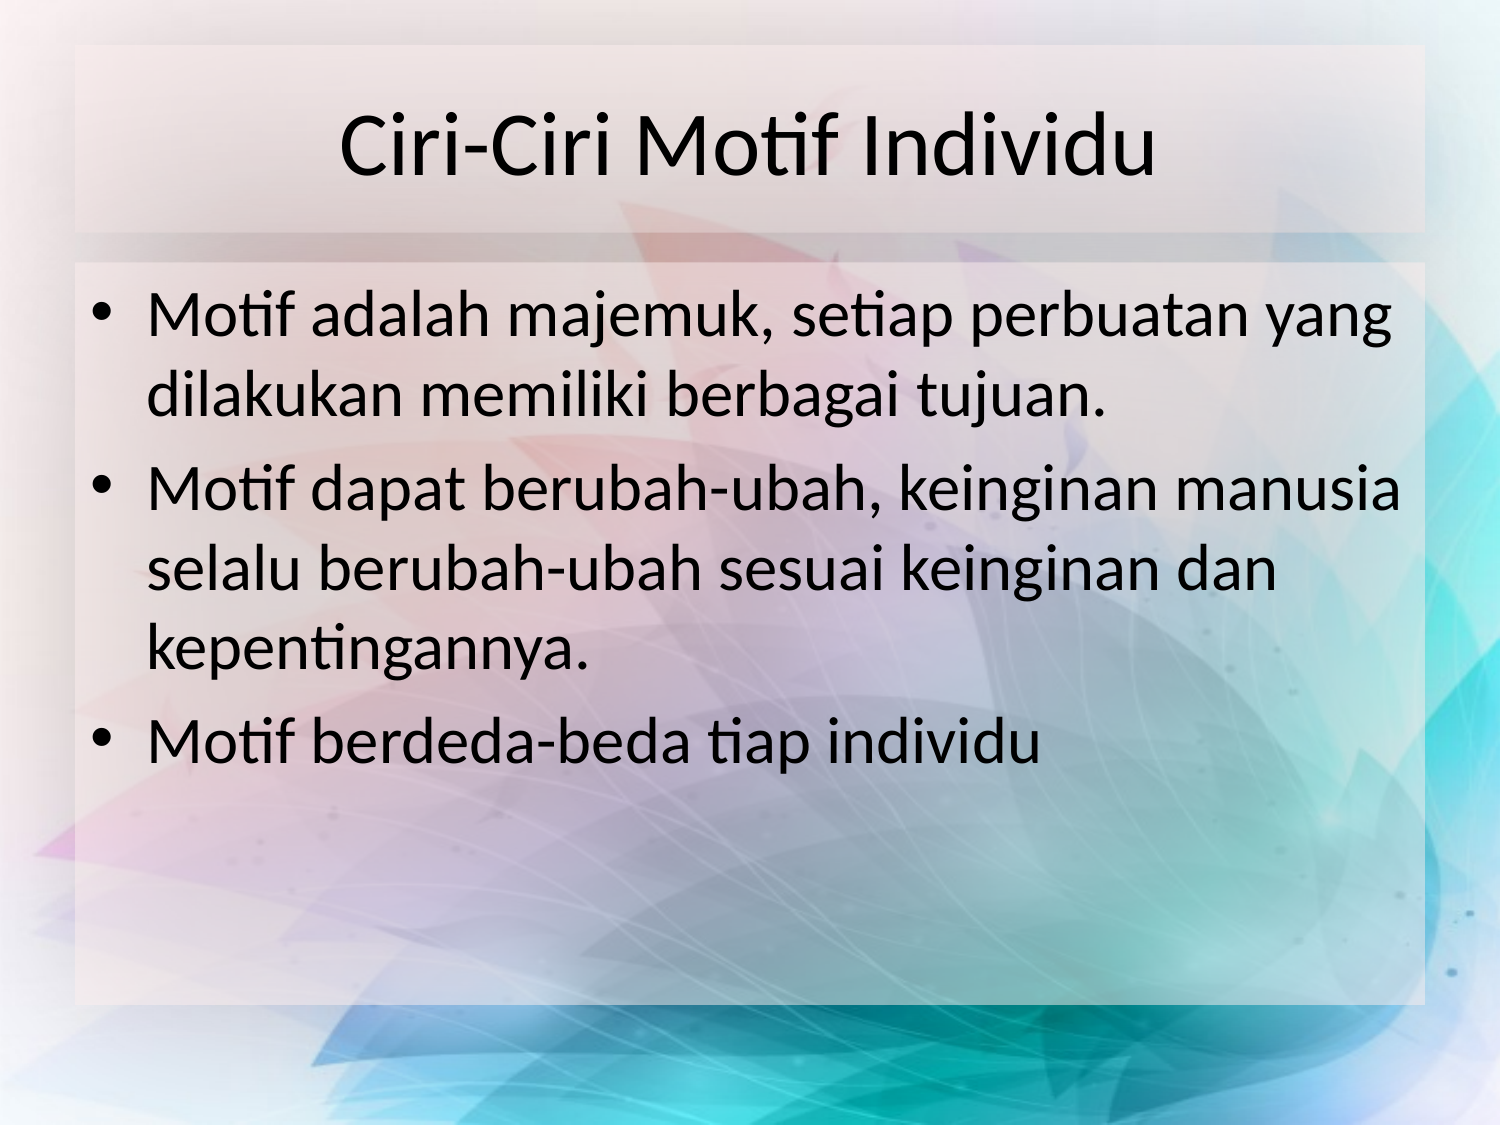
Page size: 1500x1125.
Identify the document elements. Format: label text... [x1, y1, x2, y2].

picture [0, 0, 1500, 1125]
list Motif adalah majemuk, setiap perbuatan yang dilakukan memiliki berbagai tujuan. Motif dapat berubah-ubah, keinginan manusia selalu berubah-ubah sesuai keinginan dan kepentingannya. Motif berdeda-beda tiap individu [75, 262, 1425, 1005]
title Ciri-Ciri Motif Individu [75, 45, 1425, 162]
